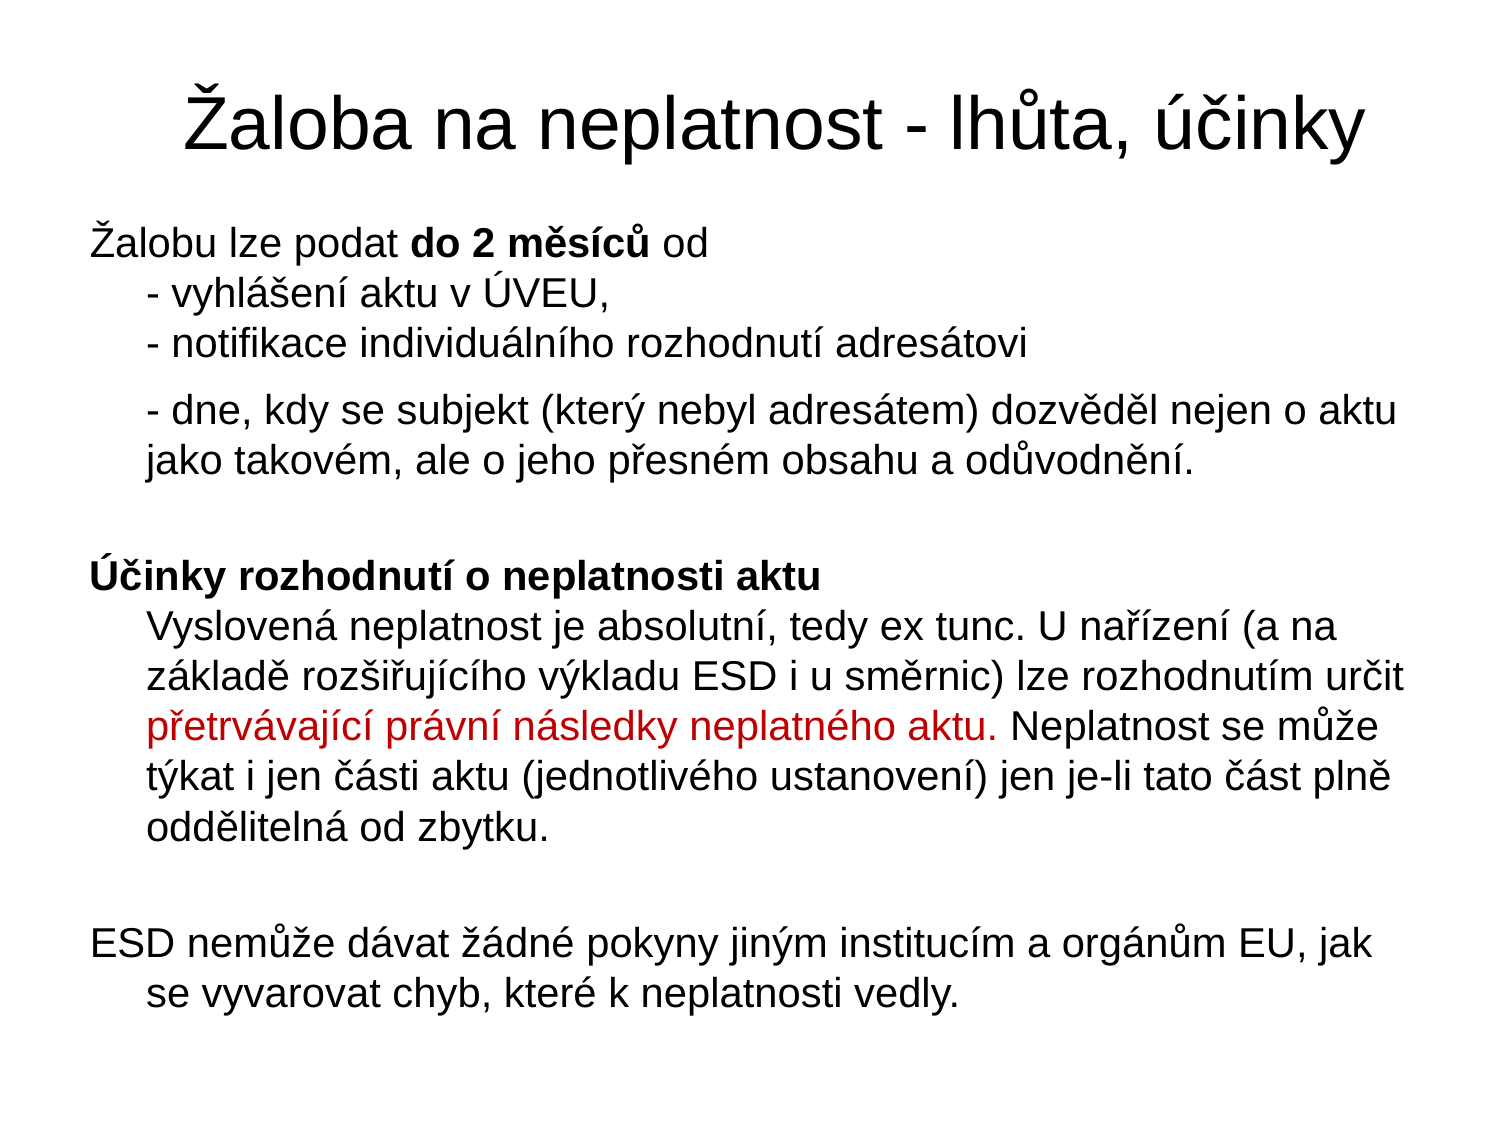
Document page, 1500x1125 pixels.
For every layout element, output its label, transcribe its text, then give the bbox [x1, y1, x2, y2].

list Žalobu lze podat do 2 měsíců od - vyhlášení aktu v ÚVEU, - notifikace individuálního rozhodnutí adresátovi - dne, kdy se subjekt (který nebyl adresátem) dozvěděl nejen o aktu jako takovém, ale o jeho přesném obsahu a odůvodnění. Účinky rozhodnutí o neplatnosti aktu Vyslovená neplatnost je absolutní, tedy ex tunc. U nařízení (a na základě rozšiřujícího výkladu ESD i u směrnic) lze rozhodnutím určit přetrvávající právní následky neplatného aktu. Neplatnost se může týkat i jen části aktu (jednotlivého ustanovení) jen je-li tato část plně oddělitelná od zbytku. ESD nemůže dávat žádné pokyny jiným institucím a orgánům EU, jak se vyvarovat chyb, které k neplatnosti vedly. [75, 208, 1425, 1035]
title Žaloba na neplatnost - lhůta, účinky [100, 54, 1451, 185]
